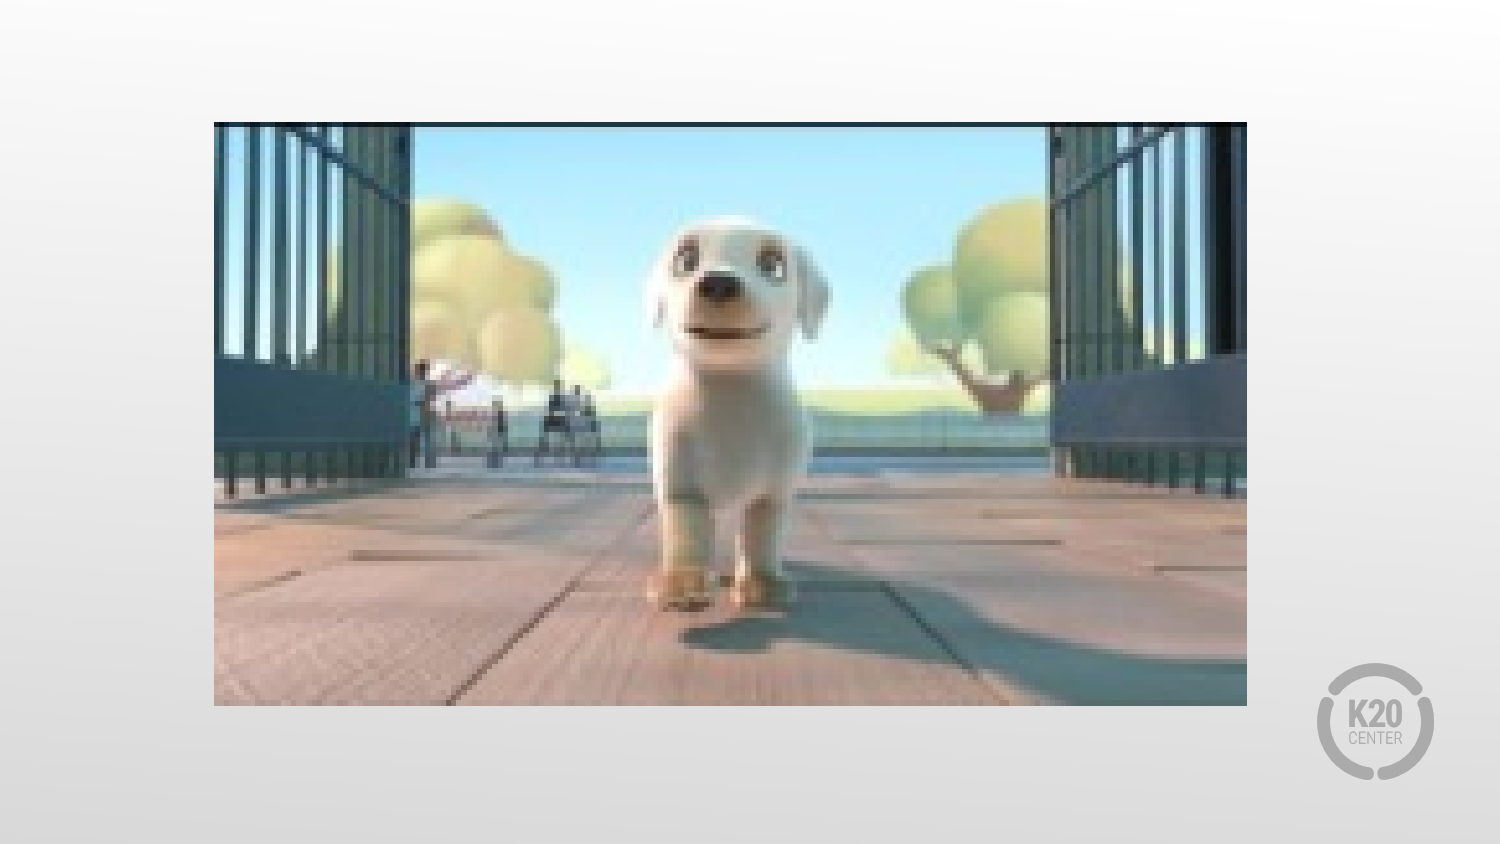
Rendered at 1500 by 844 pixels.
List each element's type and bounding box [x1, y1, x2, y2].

text_box [213, 121, 1249, 707]
picture [1300, 646, 1451, 797]
